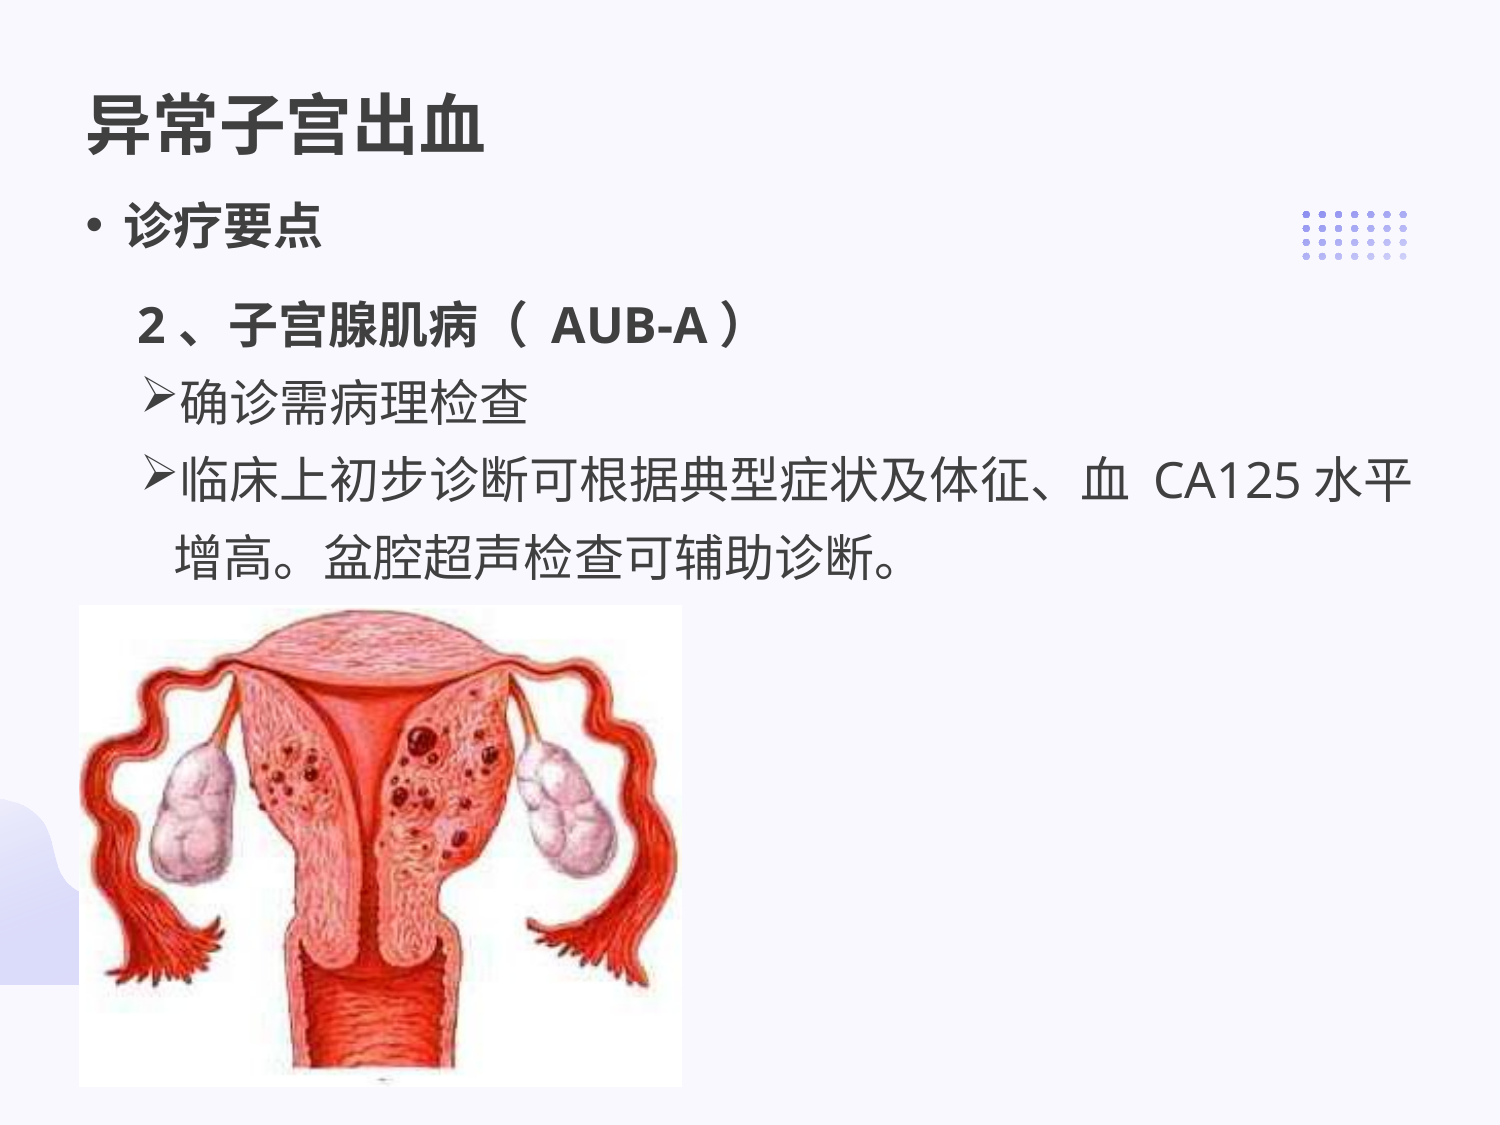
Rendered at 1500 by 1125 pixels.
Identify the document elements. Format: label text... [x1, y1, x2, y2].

picture [79, 605, 682, 1087]
list 诊疗要点 2、子宫腺肌病（ AUB-A） 确诊需病理检查 临床上初步诊断可根据典型症状及体征、血 CA125水平增高。盆腔超声检查可辅助诊断。 [85, 176, 1415, 1087]
title 异常子宫出血 [85, 71, 1415, 163]
